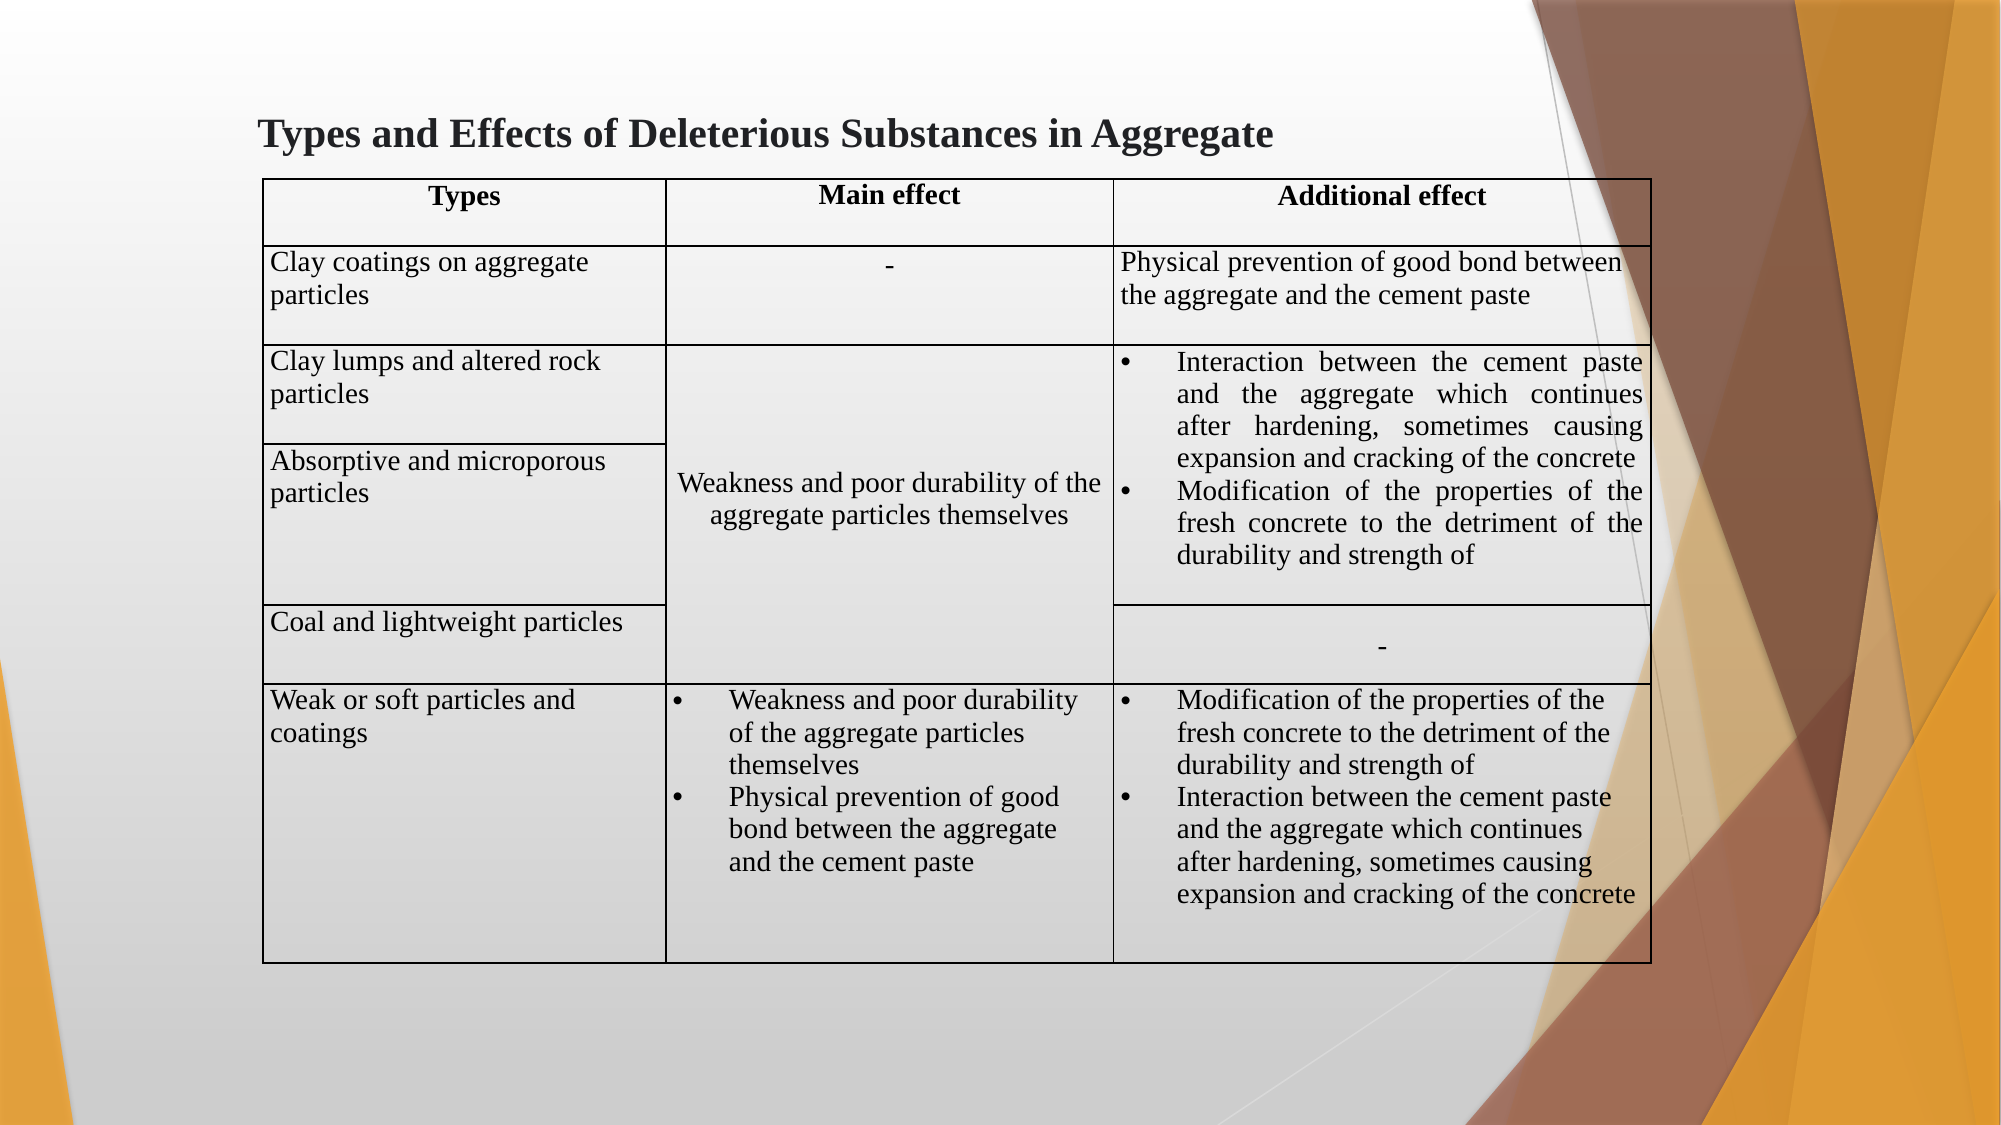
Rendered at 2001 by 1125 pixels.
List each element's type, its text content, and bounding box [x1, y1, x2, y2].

table_cell Weakness and poor durability of the aggregate particles themselves Physical prevention of good bond between the aggregate and the cement paste [667, 685, 1113, 962]
table_cell Clay lumps and altered rock particles [264, 346, 665, 443]
table_cell Coal and lightweight particles [264, 606, 665, 683]
table_cell - [1114, 606, 1650, 683]
table_cell Weakness and poor durability of the aggregate particles themselves [667, 346, 1113, 683]
table_cell Physical prevention of good bond between the aggregate and the cement paste [1114, 247, 1650, 344]
table_header Types [264, 180, 665, 245]
list Types and Effects of Deleterious Substances in Aggregate [231, 73, 1579, 1004]
table_header Additional effect [1114, 180, 1650, 245]
table_cell - [667, 247, 1113, 344]
table_cell Clay coatings on aggregate particles [264, 247, 665, 344]
table_cell Interaction between the cement paste and the aggregate which continues after hardening, sometimes causing expansion and cracking of the concrete Modification of the properties of the fresh concrete to the detriment of the durability and strength of [1114, 346, 1650, 604]
table_header Main effect [667, 180, 1113, 245]
table_cell Modification of the properties of the fresh concrete to the detriment of the durability and strength of Interaction between the cement paste and the aggregate which continues after hardening, sometimes causing expansion and cracking of the concrete [1114, 685, 1650, 962]
table_cell Weak or soft particles and coatings [264, 685, 665, 962]
table_cell Absorptive and microporous particles [264, 445, 665, 604]
